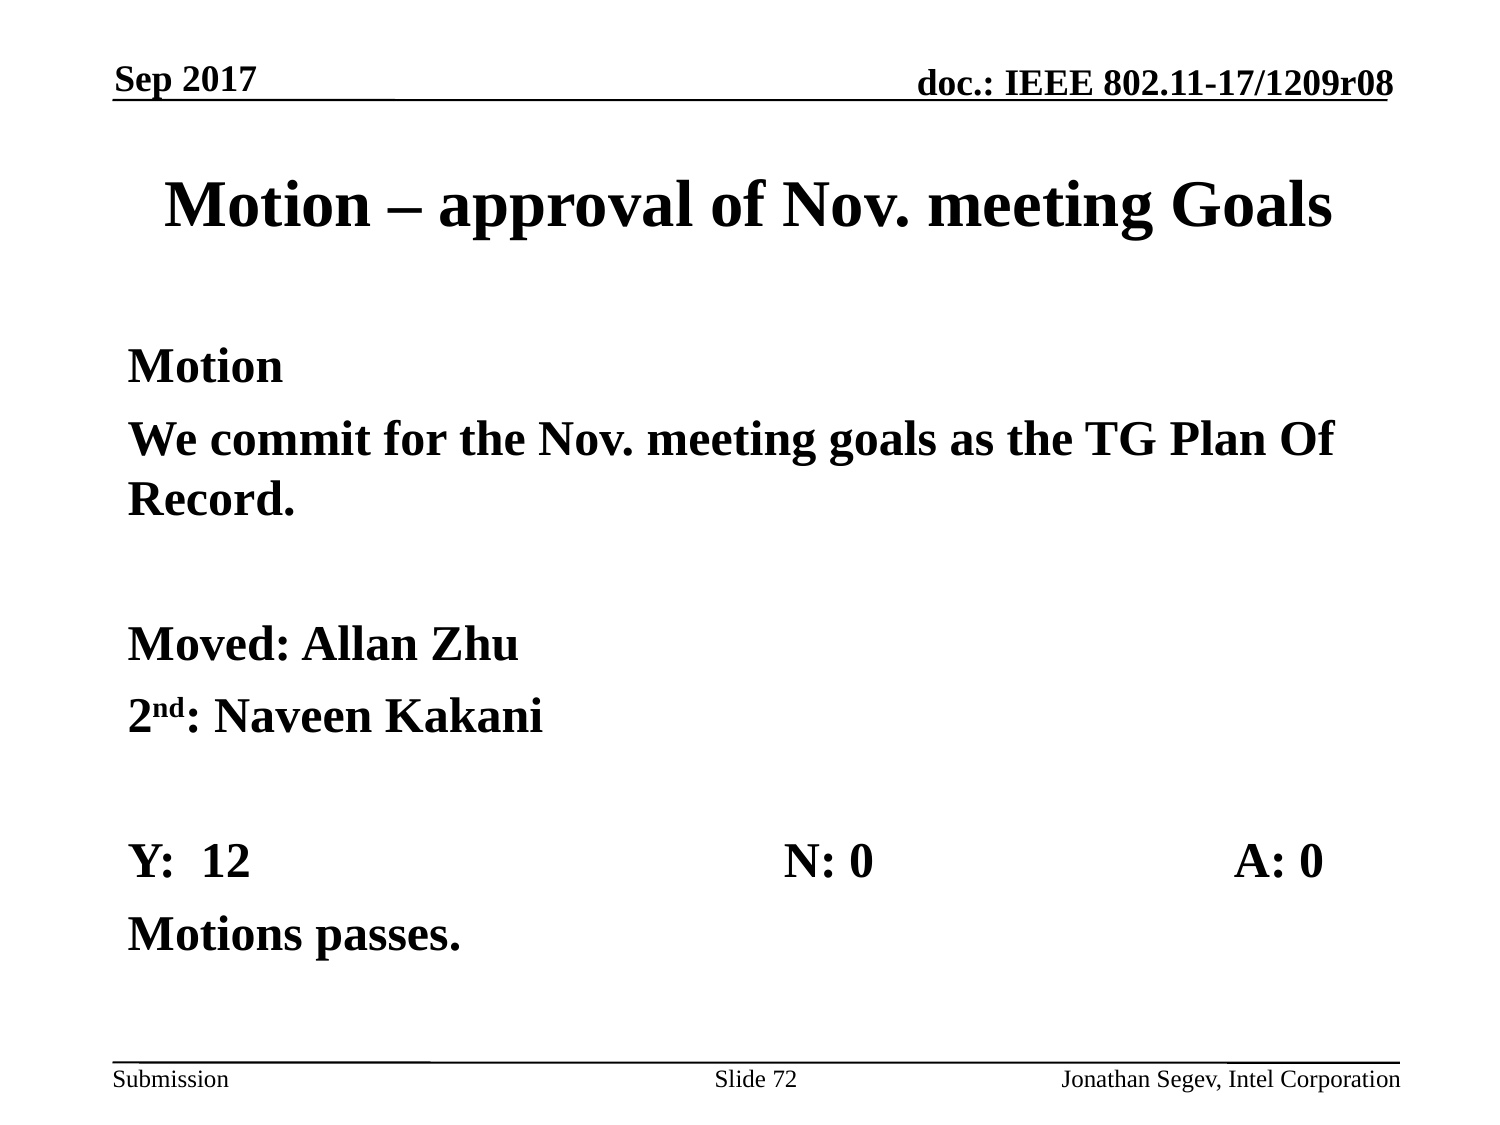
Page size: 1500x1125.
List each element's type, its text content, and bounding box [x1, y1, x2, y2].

title Motion – approval of Nov. meeting Goals [112, 112, 1388, 288]
list Motion We commit for the Nov. meeting goals as the TG Plan Of Record. Moved: Allan Zhu 2nd: Naveen Kakani Y: 12 N: 0 A: 0 Motions passes. [112, 324, 1388, 1000]
slide_number Slide 72 [712, 1061, 800, 1123]
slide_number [114, 54, 423, 100]
footer Jonathan Segev, Intel Corporation [878, 1061, 1402, 1093]
